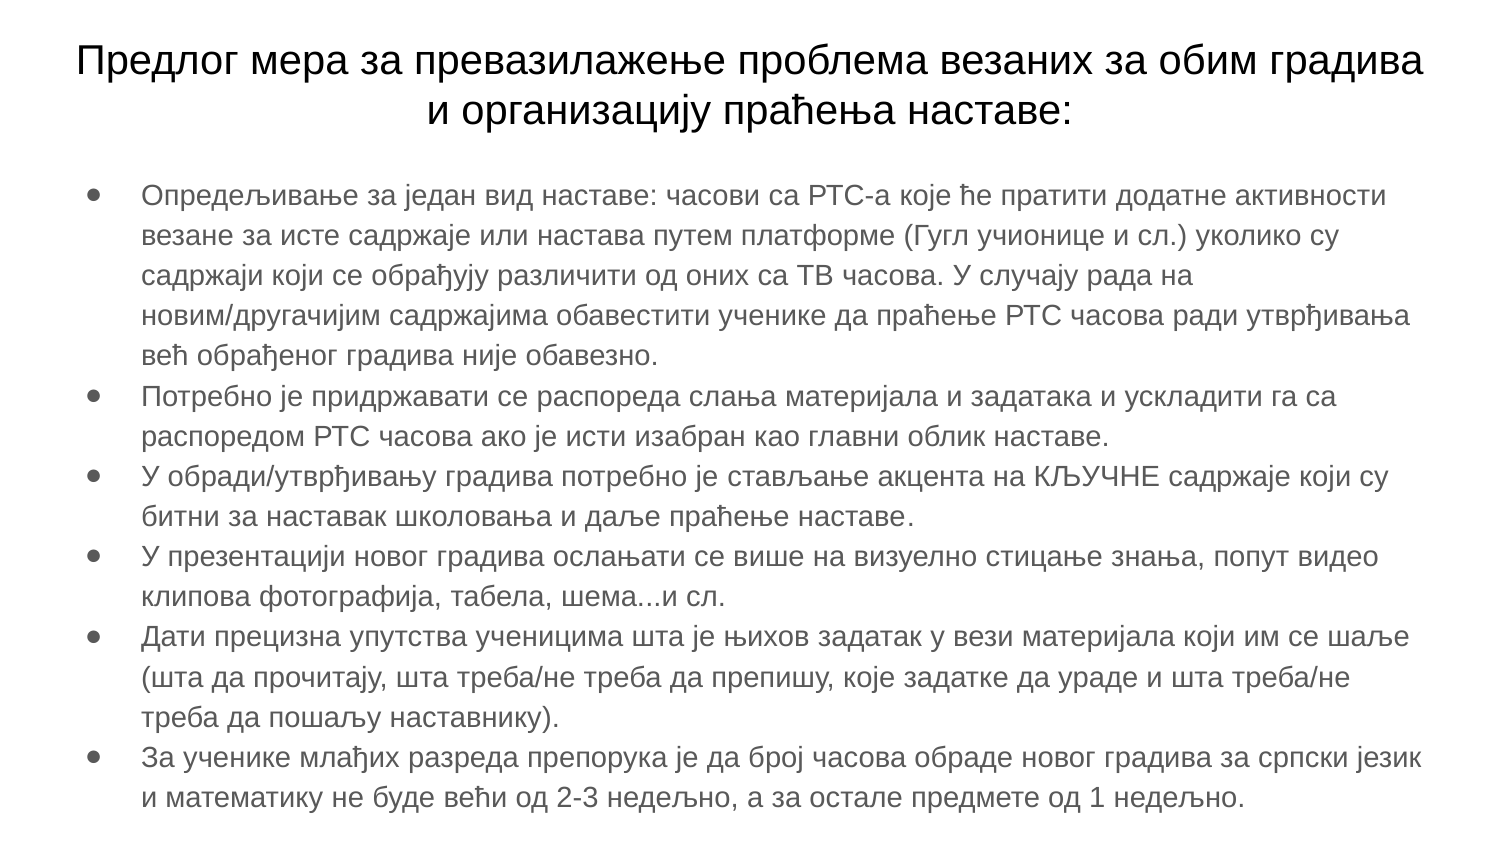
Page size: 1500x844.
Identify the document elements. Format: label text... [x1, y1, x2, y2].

list Опредељивање за један вид наставе: часови са РТС-а које ће пратити додатне активности везане за исте садржаје или настава путем платформе (Гугл учионице и сл.) уколико су садржаји који се обрађују различити од оних са ТВ часова. У случају рада на новим/другачијим садржајима обавестити ученике да праћење РТС часова ради утврђивања већ обрађеног градива није обавезно. Потребно је придржавати се распореда слања материјала и задатака и ускладити га са распоредом РТС часова ако је исти изабран као главни облик наставе. У обради/утврђивању градива потребно је стављање акцента на КЉУЧНЕ садржаје који су битни за наставак школовања и даље праћење наставе. У презентацији новог градива ослањати се више на визуелно стицање знања, попут видео клипова фотографија, табела, шема...и сл. Дати прецизна упутства ученицима шта је њихов задатак у вези материјала који им се шаље (шта да прочитају, шта треба/не треба да препишу, које задатке да ураде и шта треба/не треба да пошаљу наставнику). За ученике млађих разреда препорука је да број часова обраде новог градива за српски језик и математику не буде већи од 2-3 недељно, а за остале предмете од 1 недељно. [51, 155, 1449, 819]
title Предлог мера за превазилажење проблема везаних за обим градива и организацију праћења наставе: [51, 17, 1449, 134]
